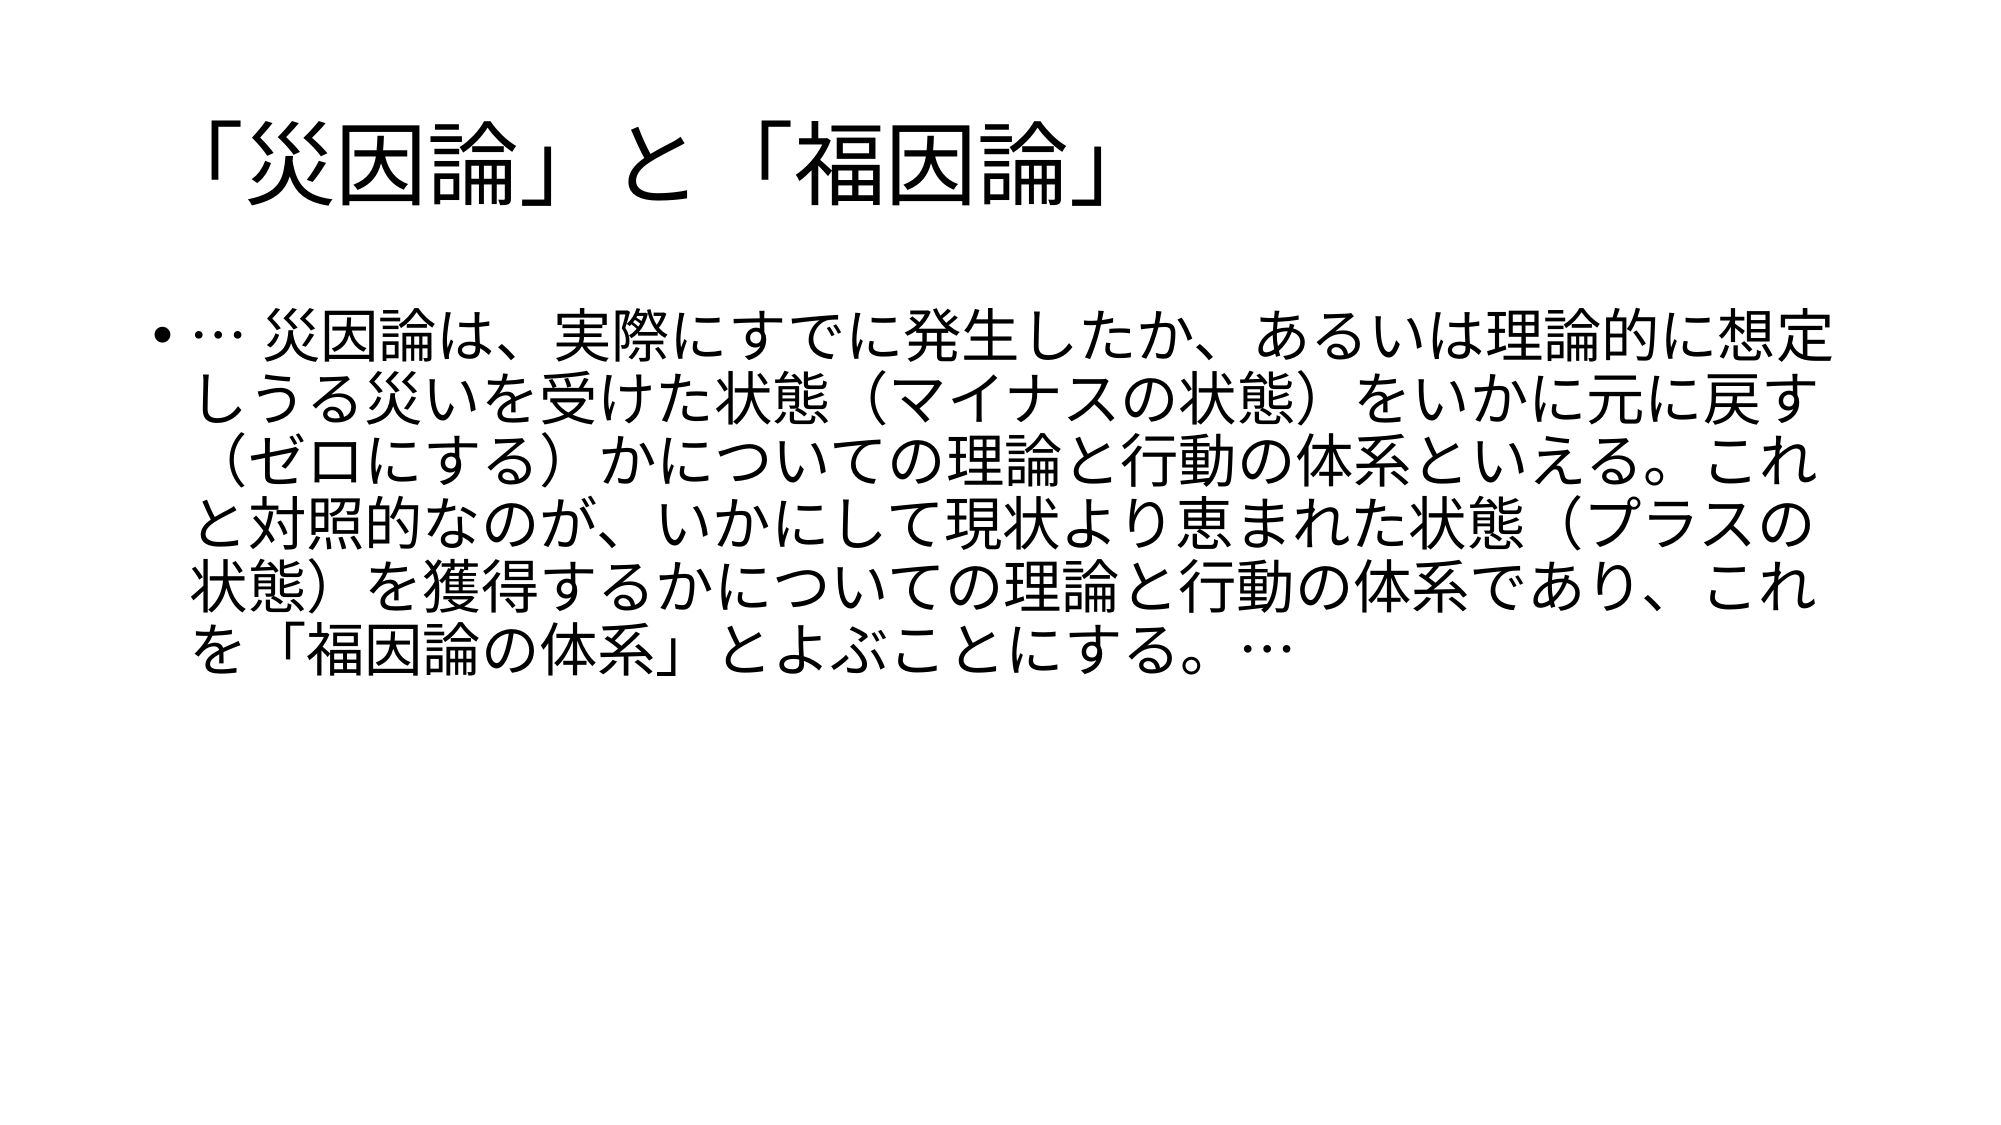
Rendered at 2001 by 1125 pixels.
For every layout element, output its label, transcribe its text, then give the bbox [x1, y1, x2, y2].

list …災因論は、実際にすでに発生したか、あるいは理論的に想定しうる災いを受けた状態（マイナスの状態）をいかに元に戻す（ゼロにする）かについての理論と行動の体系といえる。これと対照的なのが、いかにして現状より恵まれた状態（プラスの状態）を獲得するかについての理論と行動の体系であり、これを「福因論の体系」とよぶことにする。… [137, 299, 1863, 1014]
title 「災因論」と「福因論」 [137, 59, 1863, 278]
